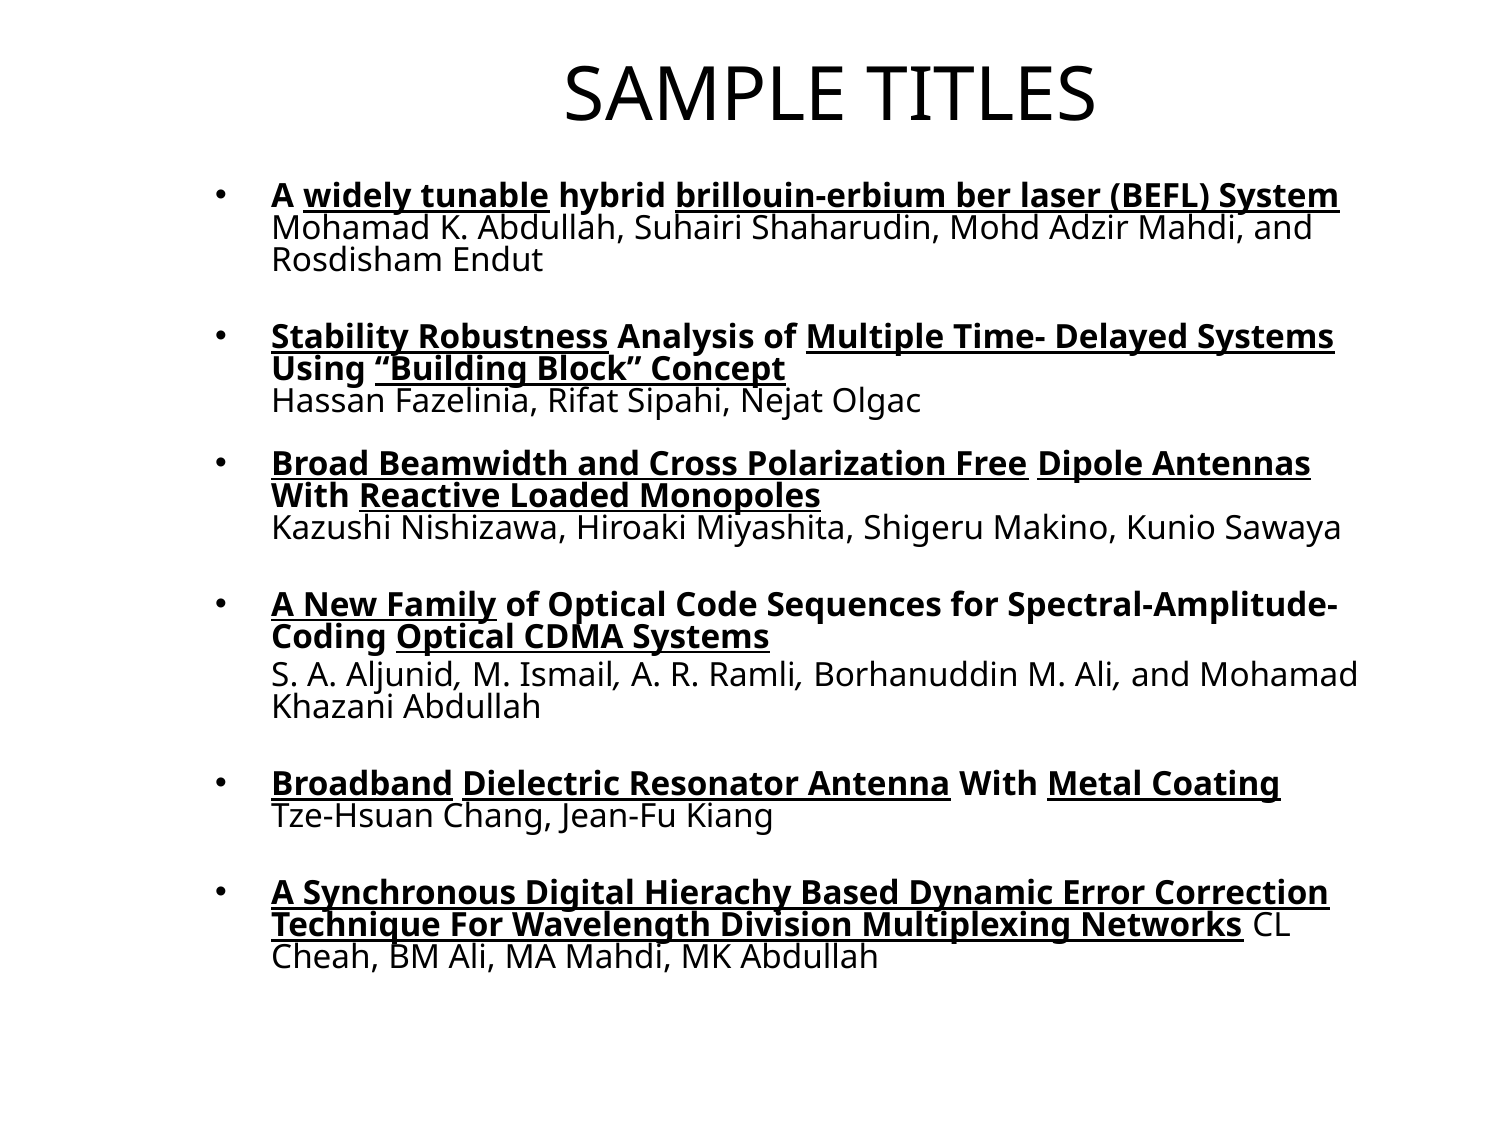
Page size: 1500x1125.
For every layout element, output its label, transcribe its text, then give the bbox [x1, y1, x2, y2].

title SAMPLE TITLES [237, 24, 1425, 155]
list A widely tunable hybrid brillouin-erbium ber laser (BEFL) System Mohamad K. Abdullah, Suhairi Shaharudin, Mohd Adzir Mahdi, and Rosdisham Endut Stability Robustness Analysis of Multiple Time- Delayed Systems Using “Building Block” Concept Hassan Fazelinia, Rifat Sipahi, Nejat Olgac Broad Beamwidth and Cross Polarization Free Dipole Antennas With Reactive Loaded Monopoles Kazushi Nishizawa, Hiroaki Miyashita, Shigeru Makino, Kunio Sawaya A New Family of Optical Code Sequences for Spectral-Amplitude-Coding Optical CDMA Systems S. A. Aljunid, M. Ismail, A. R. Ramli, Borhanuddin M. Ali, and Mohamad Khazani Abdullah Broadband Dielectric Resonator Antenna With Metal Coating Tze-Hsuan Chang, Jean-Fu Kiang A Synchronous Digital Hierachy Based Dynamic Error Correction Technique For Wavelength Division Multiplexing Networks CL Cheah, BM Ali, MA Mahdi, MK Abdullah [200, 174, 1413, 1075]
